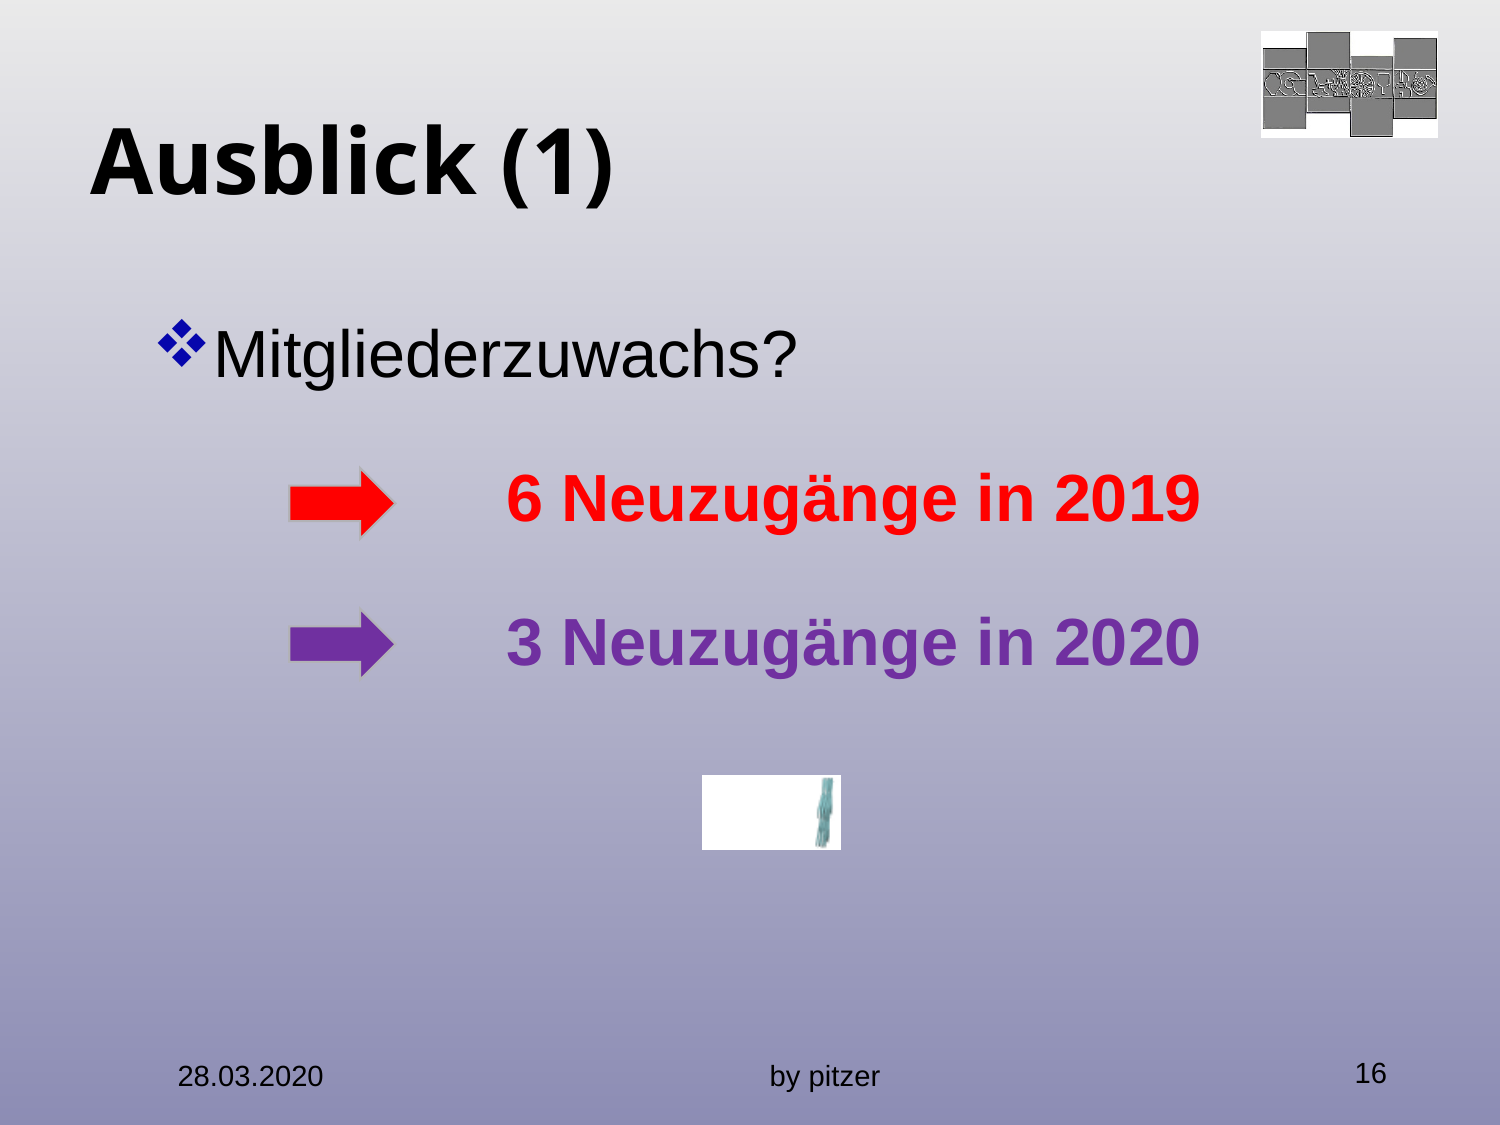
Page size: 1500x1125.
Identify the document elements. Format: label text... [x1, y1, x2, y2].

picture [1261, 31, 1438, 138]
picture [702, 775, 841, 851]
text_box [288, 465, 398, 542]
list Mitgliederzuwachs? 6 Neuzugänge in 2019 3 Neuzugänge in 2020 [137, 312, 1451, 1000]
text_box [288, 606, 398, 683]
title Ausblick (1) [75, 40, 1247, 275]
